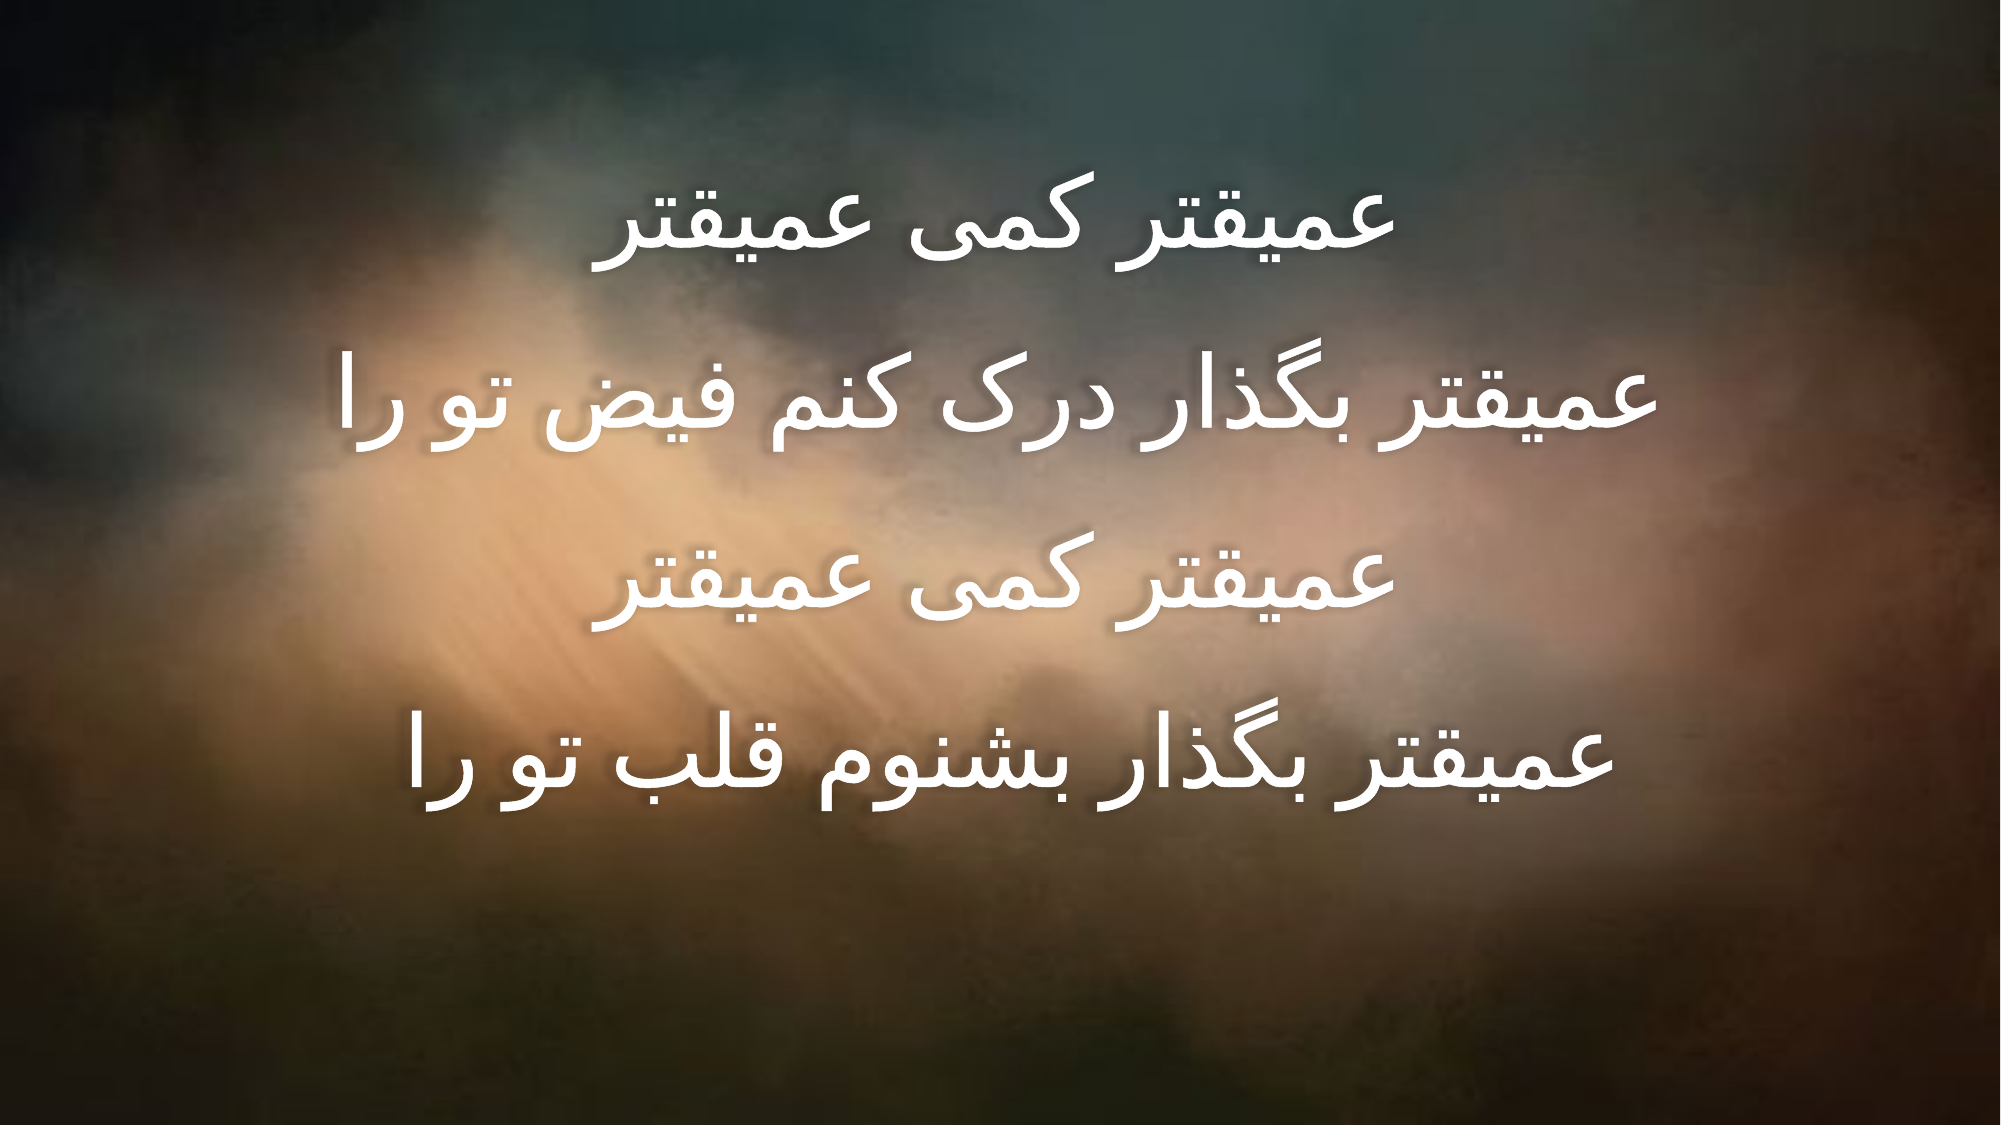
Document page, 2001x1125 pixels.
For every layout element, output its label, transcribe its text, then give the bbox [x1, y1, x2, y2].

text_box عمیقتر کمی عمیقتر عمیقتر بگذار درک کنم فیض تو را عمیقتر کمی عمیقتر عمیقتر بگذار بشنوم قلب تو را [0, 0, 2000, 1125]
